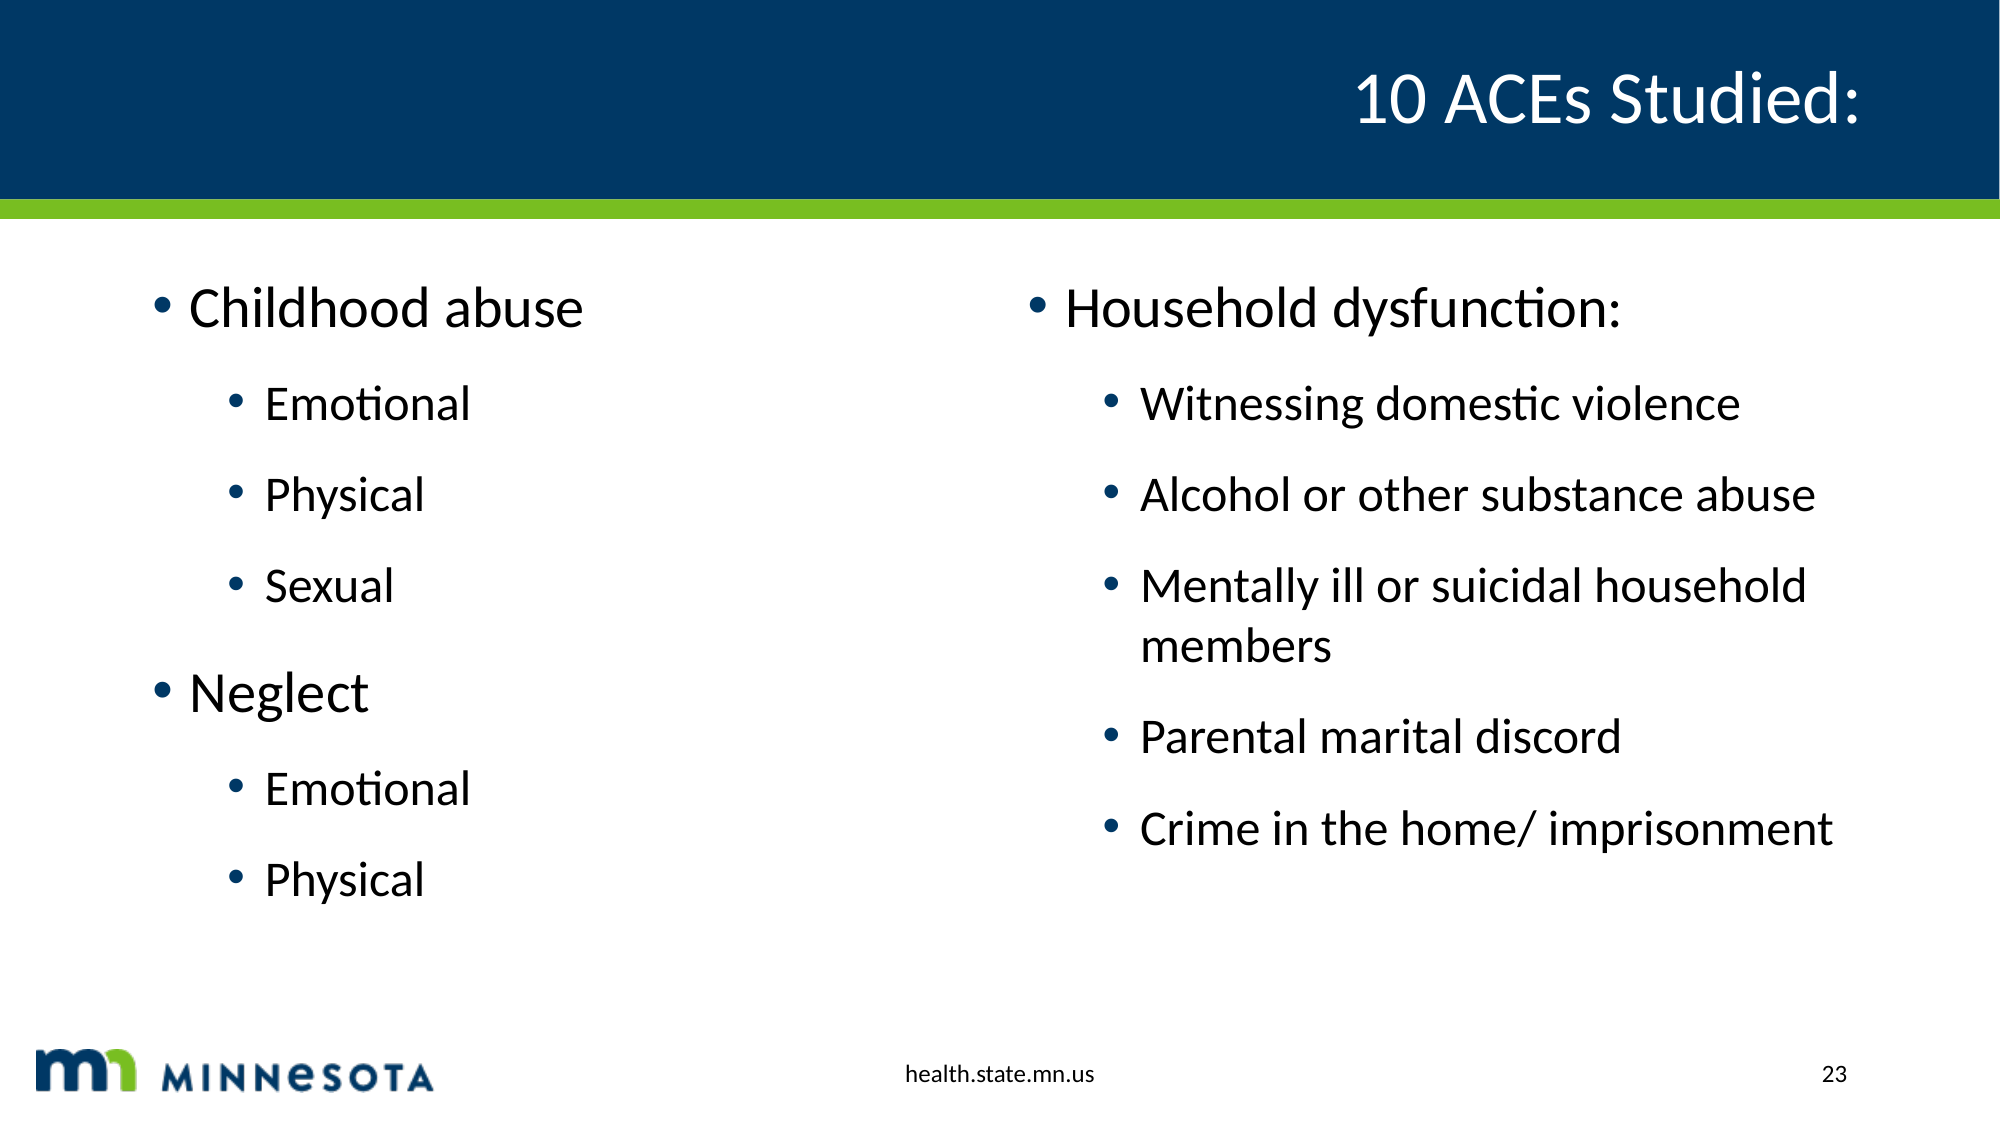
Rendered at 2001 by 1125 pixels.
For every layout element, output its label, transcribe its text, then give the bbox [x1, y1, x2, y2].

picture [36, 1049, 435, 1093]
slide_number 23 [1622, 1042, 1863, 1103]
list Childhood abuse Emotional Physical Sexual Neglect Emotional Physical [137, 261, 988, 1014]
title 10 ACEs Studied: [137, 0, 1863, 200]
list Household dysfunction: Witnessing domestic violence Alcohol or other substance abuse Mentally ill or suicidal household members Parental marital discord Crime in the home/ imprisonment [1012, 261, 1863, 1014]
footer health.state.mn.us [541, 1042, 1459, 1103]
